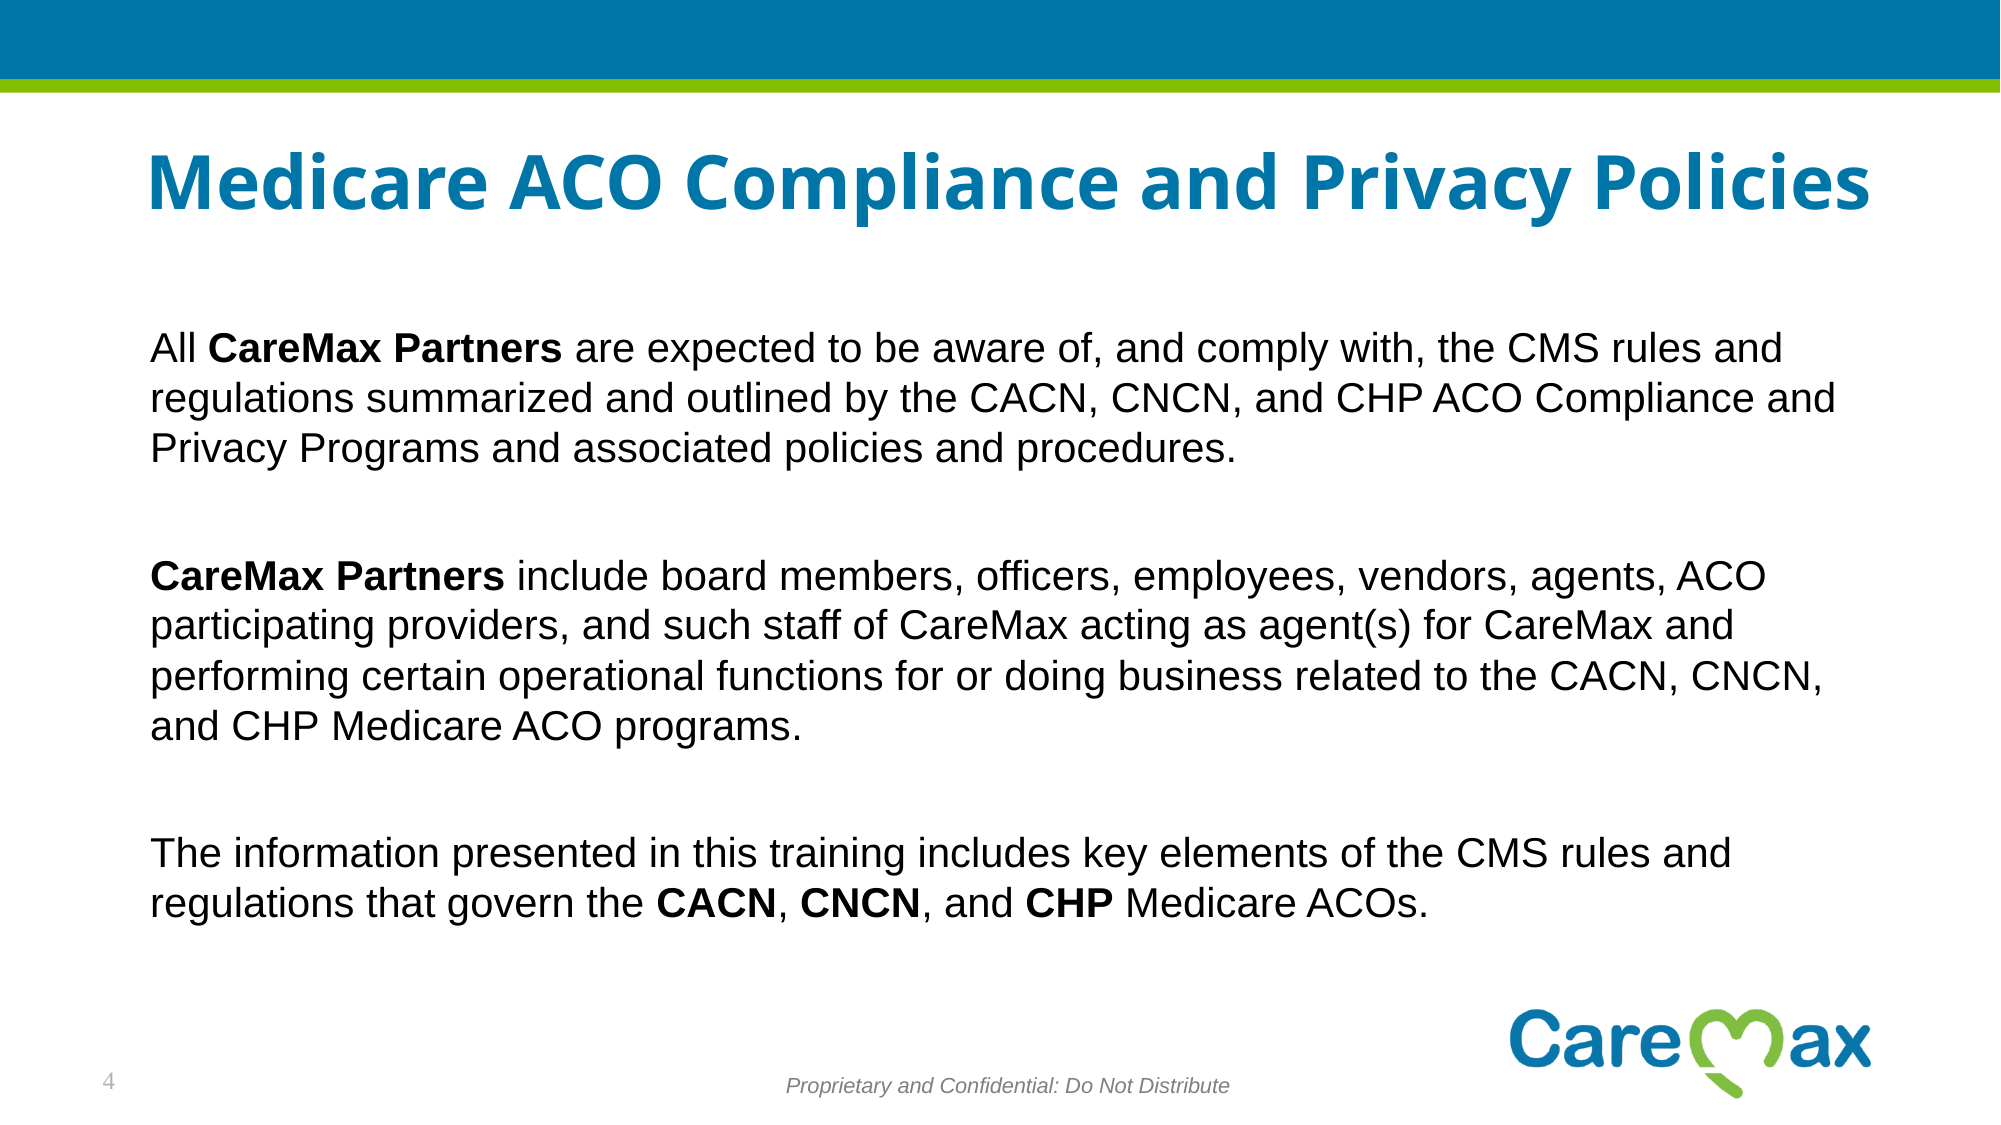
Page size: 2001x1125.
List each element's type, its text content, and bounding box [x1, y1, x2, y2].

text_box Medicare ACO Compliance and Privacy Policies [51, 95, 1886, 225]
text_box Proprietary and Confidential: Do Not Distribute [771, 1064, 1253, 1106]
text_box [0, 0, 2000, 78]
slide_number 4 [72, 1064, 116, 1096]
text_box [0, 78, 2000, 95]
text_box All CareMax Partners are expected to be aware of, and comply with, the CMS rules and regulations summarized and outlined by the CACN, CNCN, and CHP ACO Compliance and Privacy Programs and associated policies and procedures. CareMax Partners include board members, officers, employees, vendors, agents, ACO participating providers, and such staff of CareMax acting as agent(s) for CareMax and performing certain operational functions for or doing business related to the CACN, CNCN, and CHP Medicare ACO programs. The information presented in this training includes key elements of the CMS rules and regulations that govern the CACN, CNCN, and CHP Medicare ACOs. [83, 304, 1886, 927]
picture [1493, 973, 1886, 1125]
